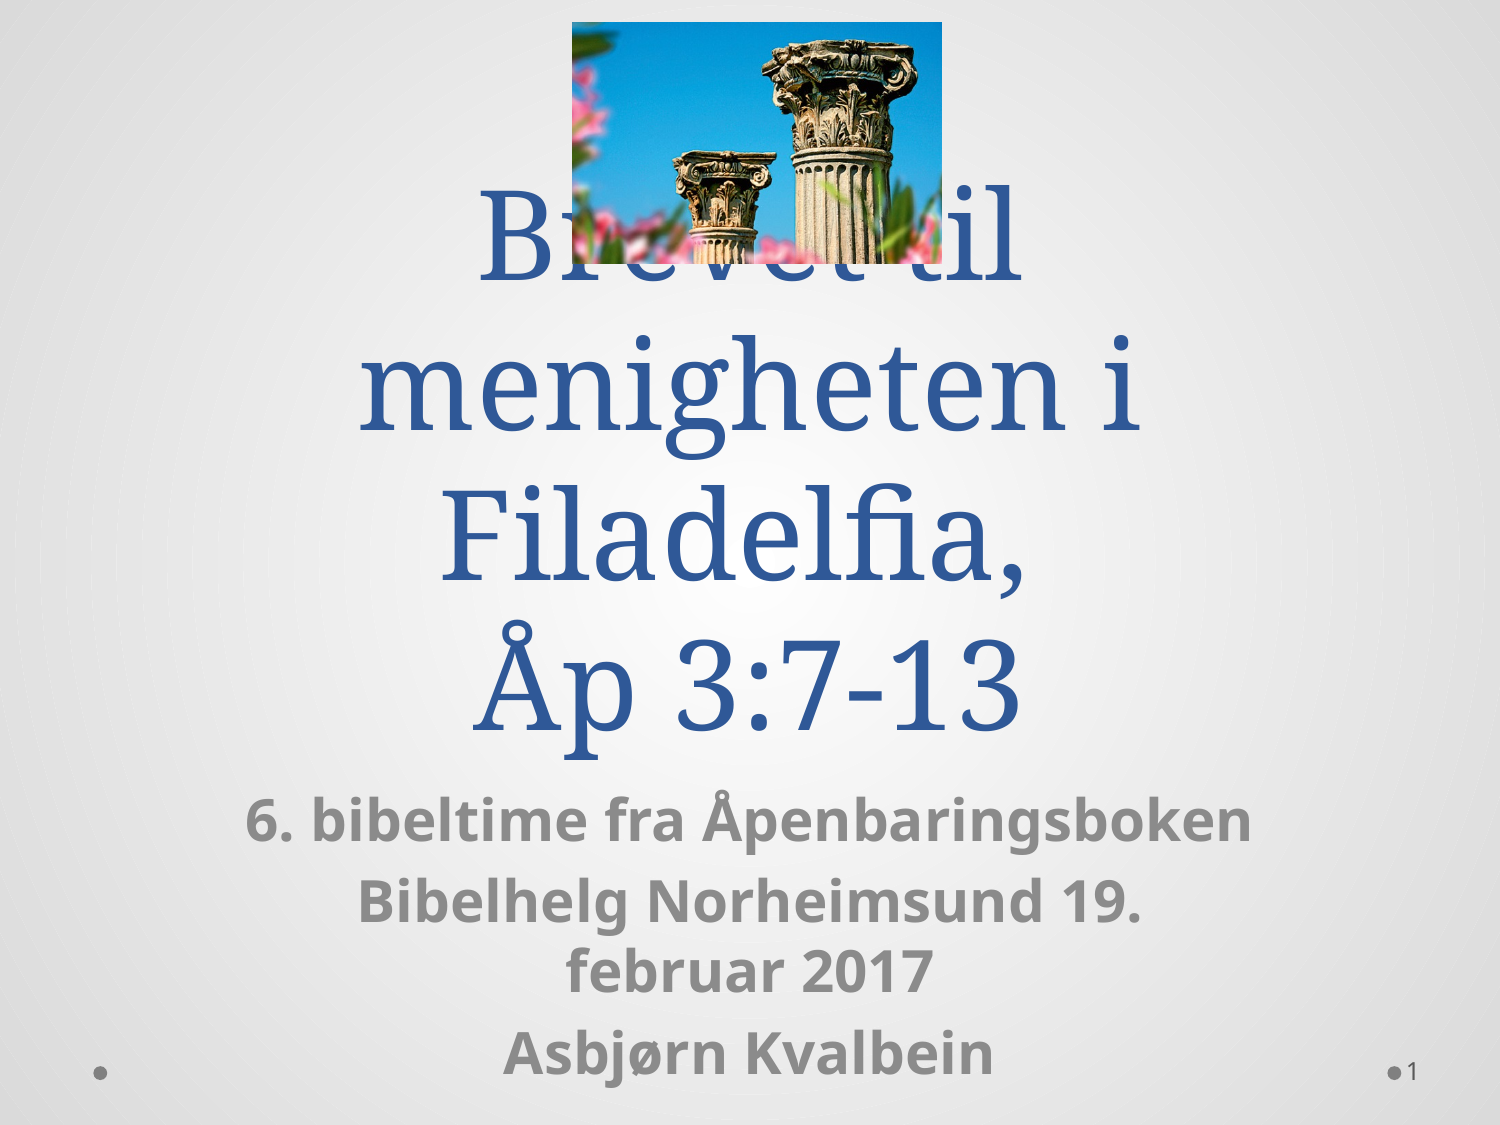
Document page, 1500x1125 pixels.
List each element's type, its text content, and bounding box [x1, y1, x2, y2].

subtitle 6. bibeltime fra Åpenbaringsboken Bibelhelg Norheimsund 19. februar 2017 Asbjørn Kvalbein [225, 775, 1275, 1013]
picture [572, 22, 601, 28]
title Brevet til menigheten i Filadelfia, Åp 3:7-13 [112, 302, 1388, 764]
picture [572, 34, 942, 265]
slide_number 1 [1401, 1042, 1494, 1103]
